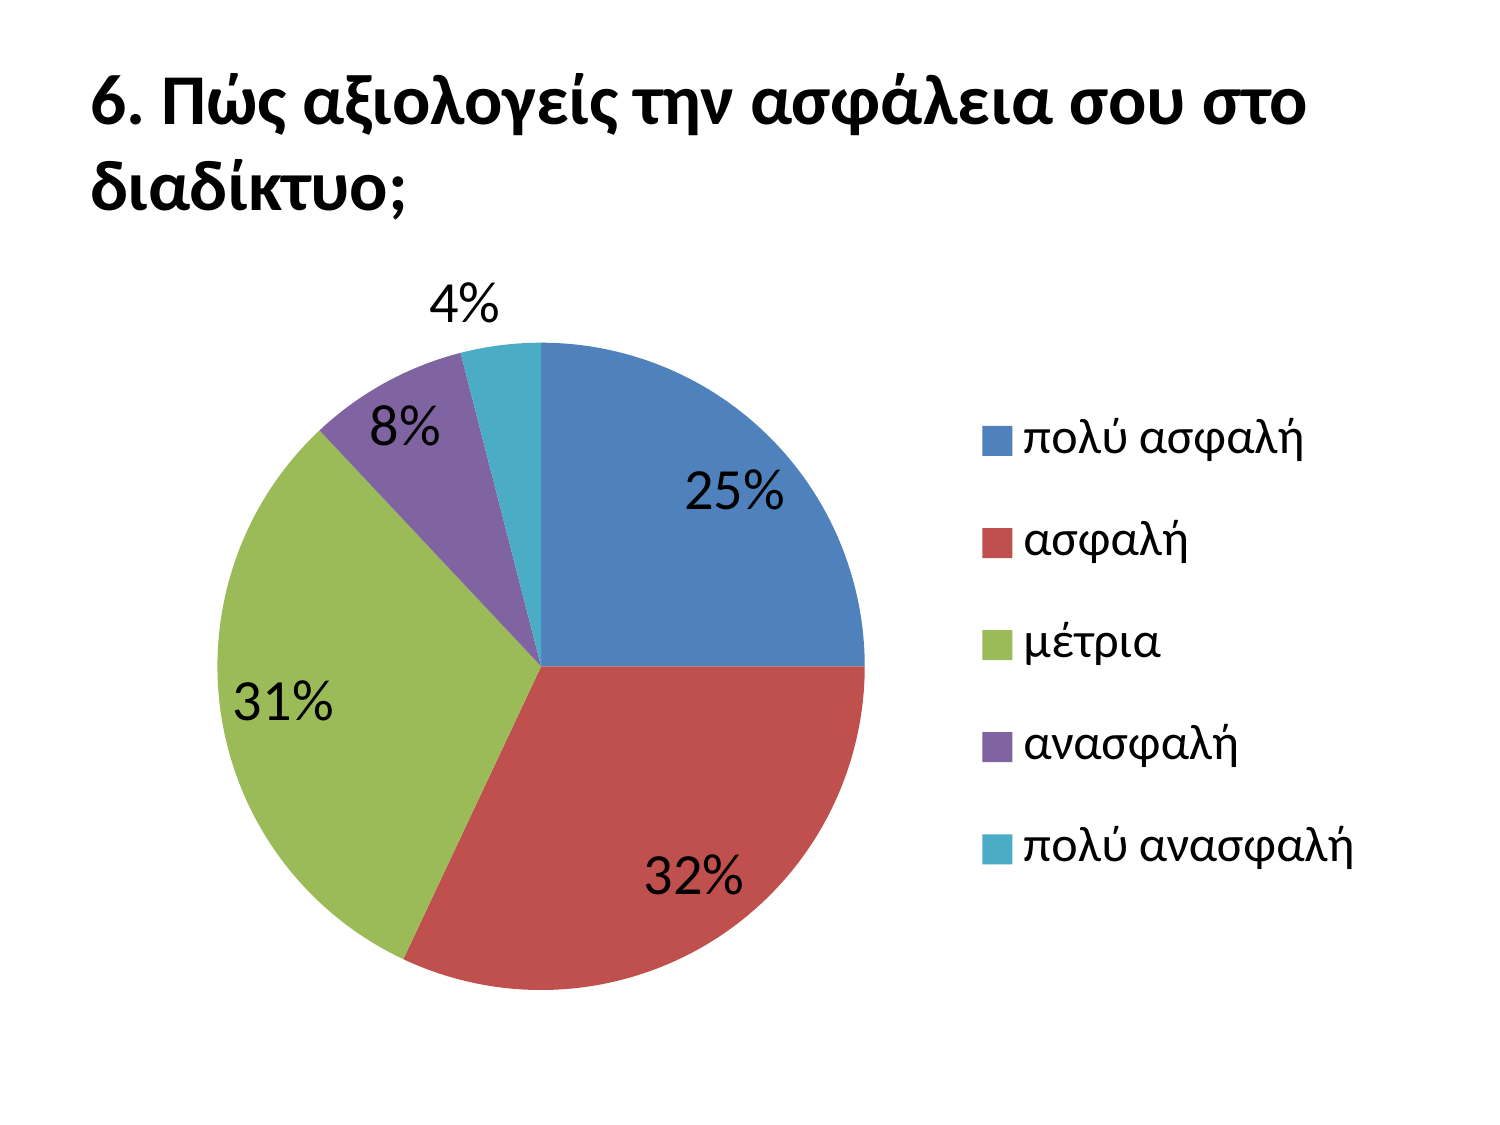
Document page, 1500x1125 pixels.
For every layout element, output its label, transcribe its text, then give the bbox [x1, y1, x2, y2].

title 6. Πώς αξιολογείς την ασφάλεια σου στο διαδίκτυο; [75, 45, 1425, 233]
chart [74, 262, 1426, 1006]
